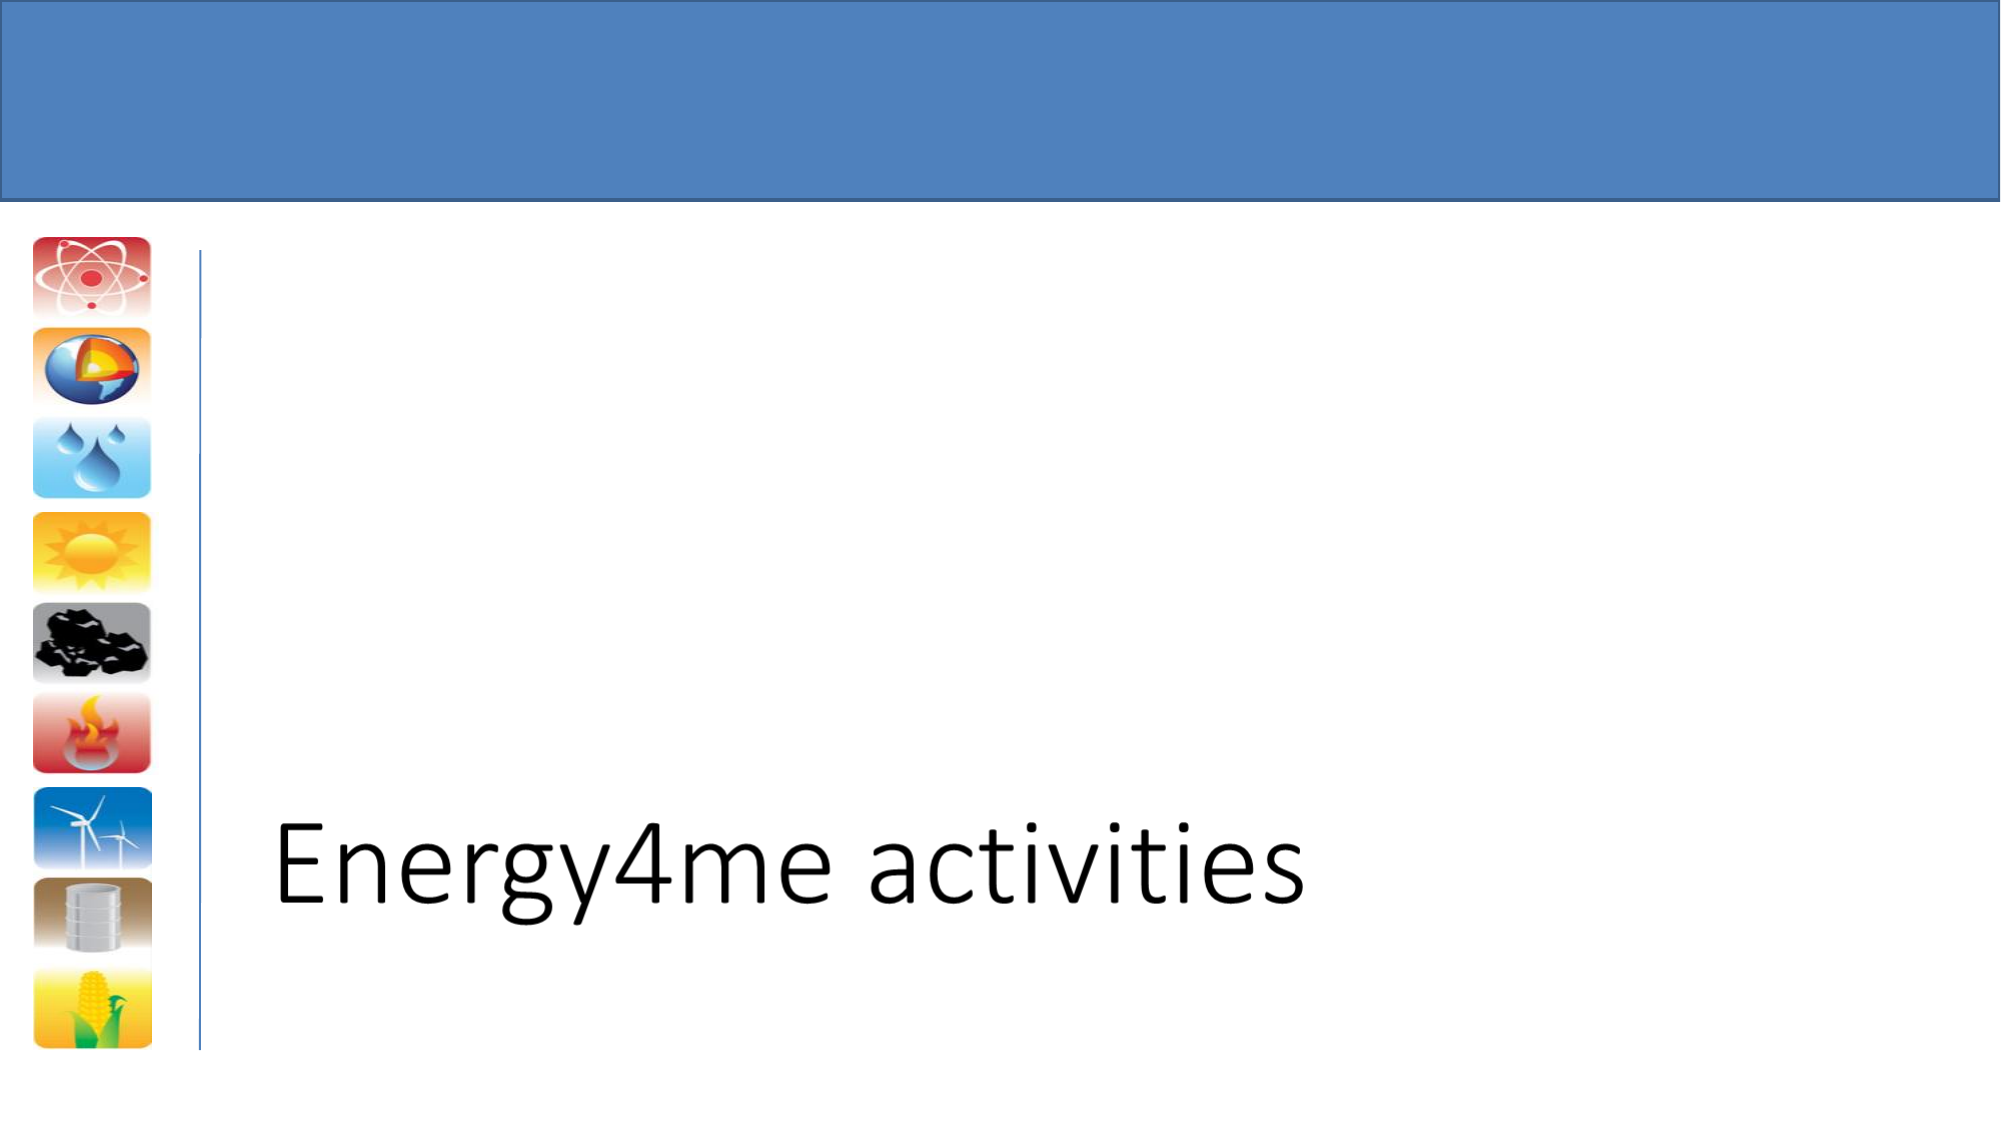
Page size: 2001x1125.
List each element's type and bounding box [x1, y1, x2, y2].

picture [33, 787, 152, 1050]
picture [33, 512, 159, 775]
picture [33, 237, 152, 500]
picture [194, 747, 1384, 1012]
